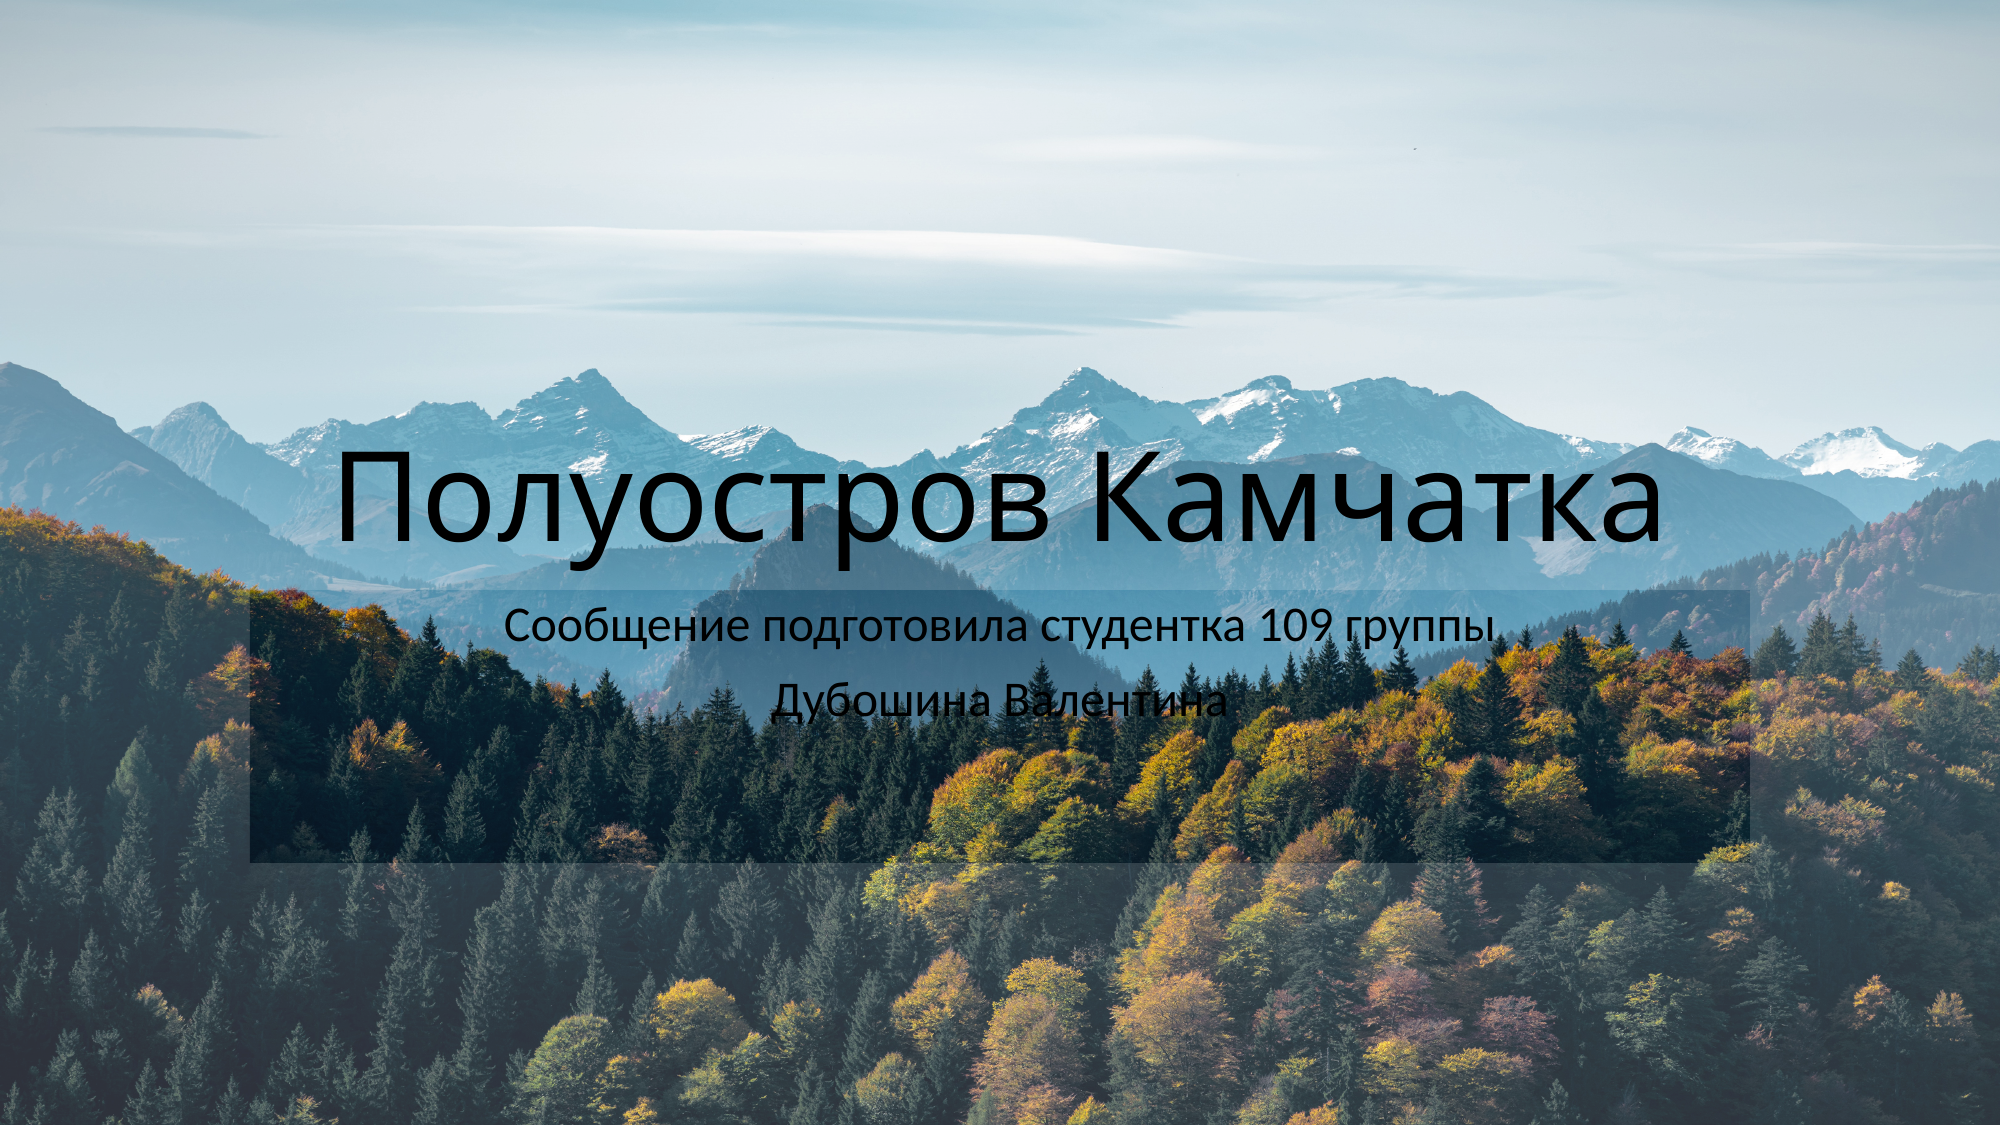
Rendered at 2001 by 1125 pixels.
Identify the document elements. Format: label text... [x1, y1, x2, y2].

title Спасибо за внимание! [0, 0, 2000, 1125]
subtitle Сообщение подготовила студентка 109 группы Дубошина Валентина [249, 590, 1750, 863]
title Полуостров Камчатка [249, 184, 1750, 576]
